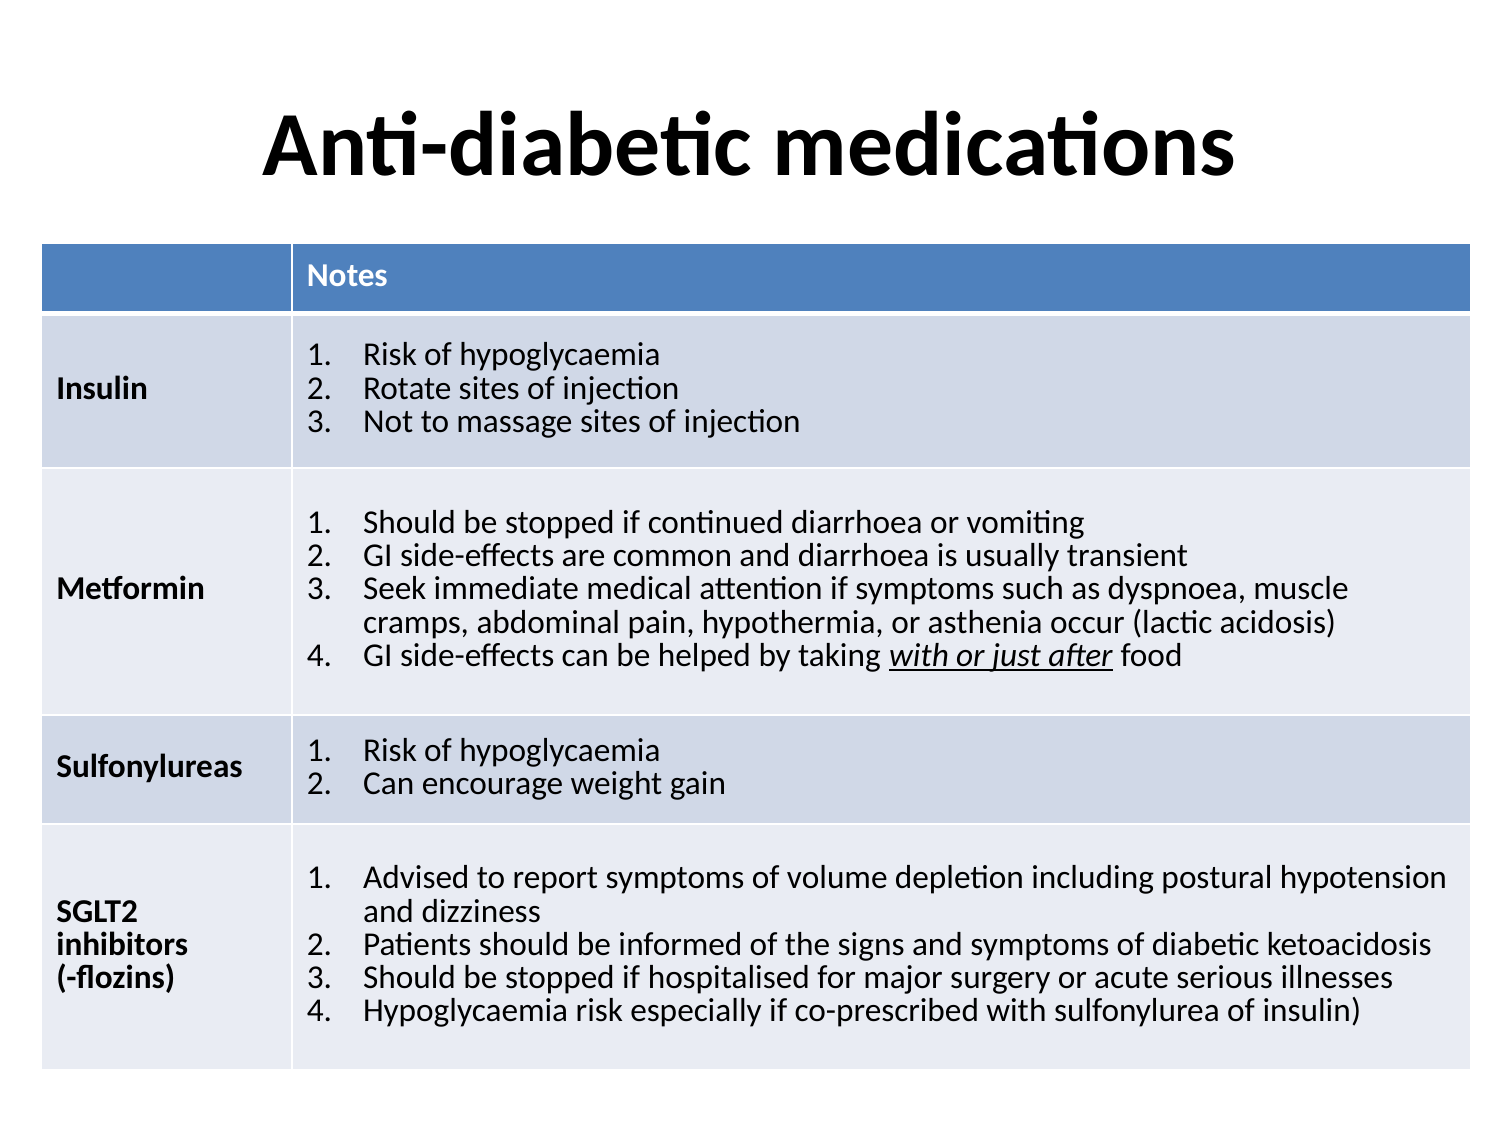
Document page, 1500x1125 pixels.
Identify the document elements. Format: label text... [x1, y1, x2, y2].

table_header [42, 244, 291, 311]
table_header Notes [293, 244, 1470, 311]
table_cell Advised to report symptoms of volume depletion including postural hypotension and dizziness Patients should be informed of the signs and symptoms of diabetic ketoacidosis Should be stopped if hospitalised for major surgery or acute serious illnesses Hypoglycaemia risk especially if co-prescribed with sulfonylurea of insulin) [293, 825, 1470, 1069]
table_cell SGLT2 inhibitors (-flozins) [42, 825, 291, 1069]
table_cell Insulin [42, 316, 291, 467]
table_cell Risk of hypoglycaemia Can encourage weight gain [293, 716, 1470, 823]
table_cell Risk of hypoglycaemia Rotate sites of injection Not to massage sites of injection [293, 316, 1470, 467]
table_cell Sulfonylureas [42, 716, 291, 823]
table_cell Metformin [42, 469, 291, 714]
table_cell Should be stopped if continued diarrhoea or vomiting GI side-effects are common and diarrhoea is usually transient Seek immediate medical attention if symptoms such as dyspnoea, muscle cramps, abdominal pain, hypothermia, or asthenia occur (lactic acidosis) GI side-effects can be helped by taking with or just after food [293, 469, 1470, 714]
title Anti-diabetic medications [75, 45, 1425, 233]
